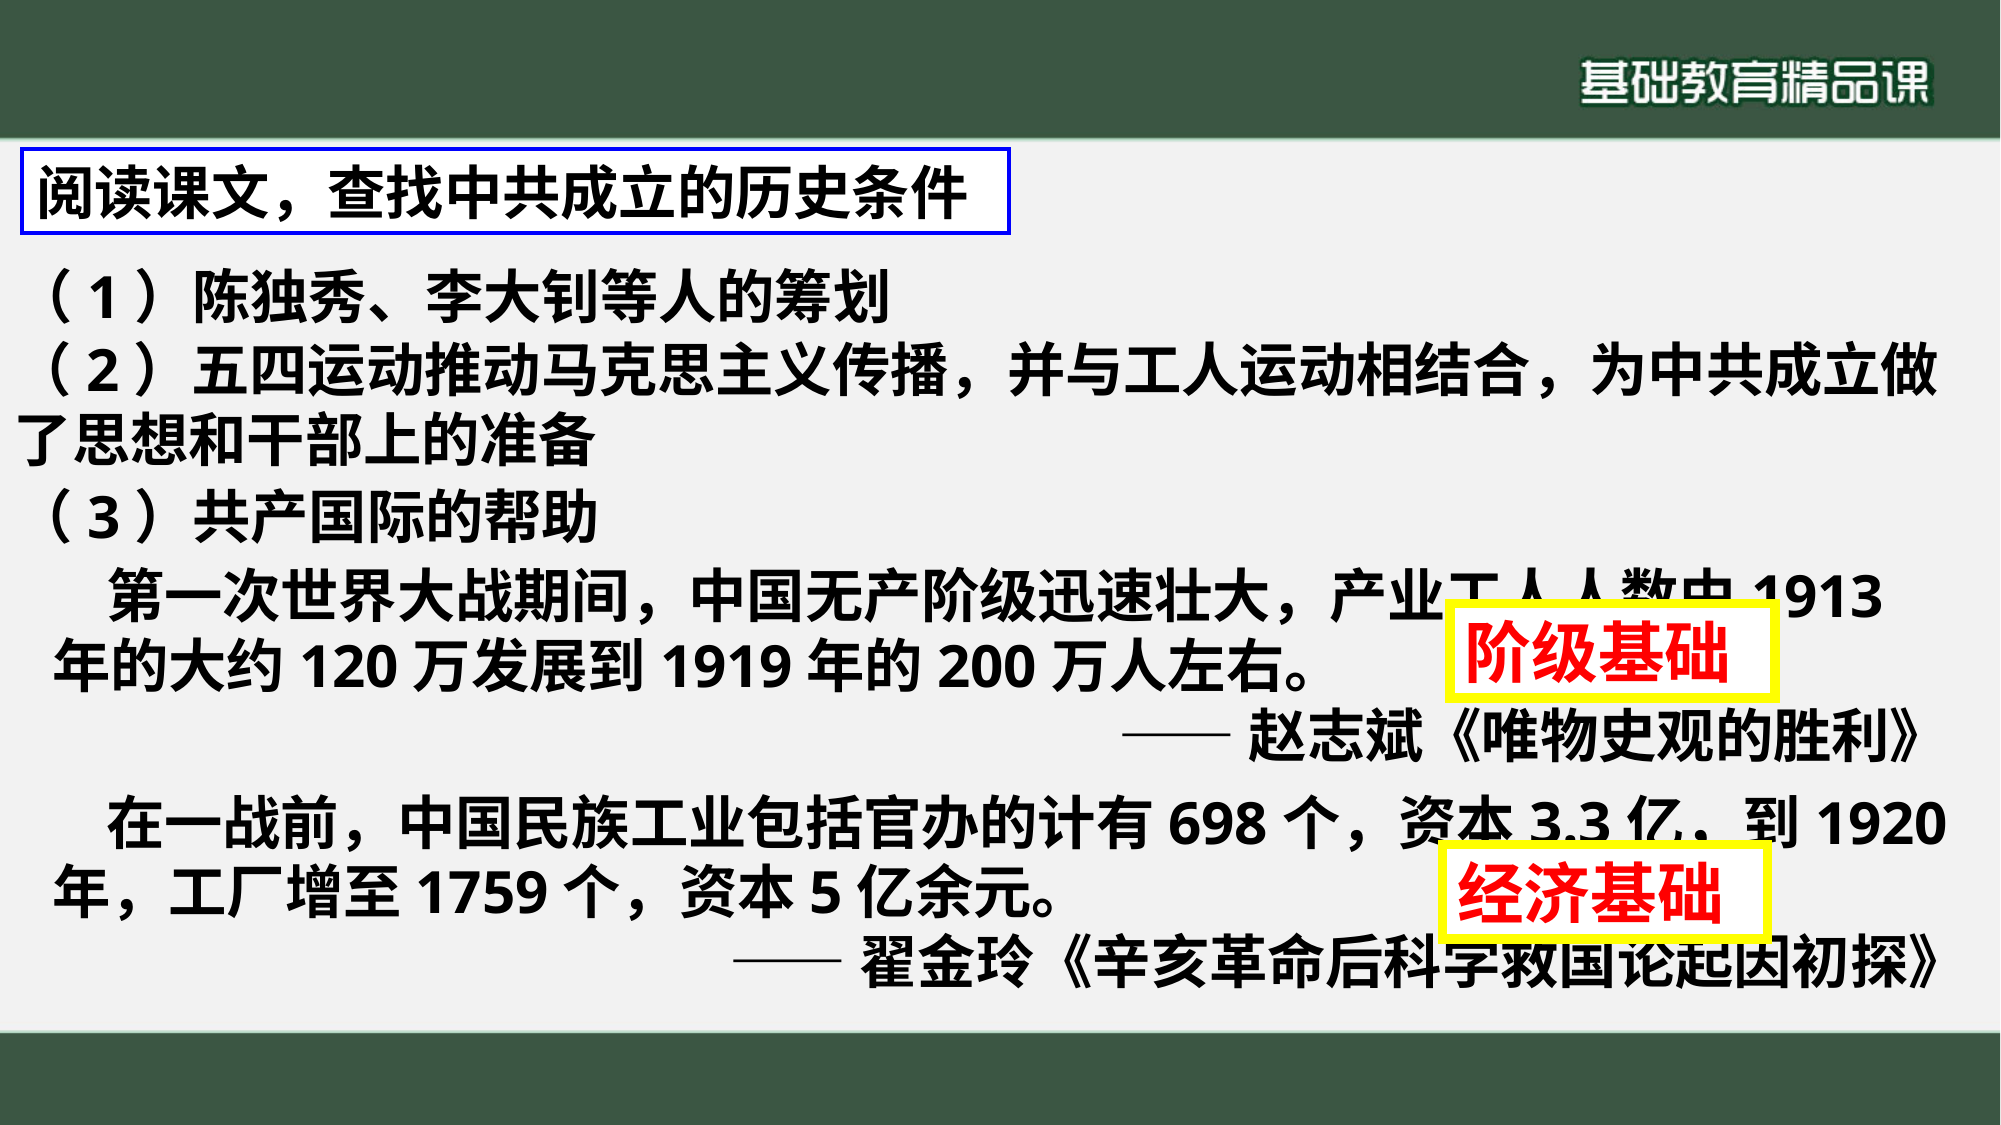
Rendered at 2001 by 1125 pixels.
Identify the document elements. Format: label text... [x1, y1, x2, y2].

text_box 经济基础 [1442, 844, 1768, 939]
text_box （2）五四运动推动马克思主义传播，并与工人运动相结合，为中共成立做了思想和干部上的准备 [0, 325, 1987, 550]
text_box 阅读课文，查找中共成立的历史条件 [21, 148, 1010, 234]
text_box 阶级基础 [1449, 603, 1775, 699]
text_box （3）共产国际的帮助 [0, 472, 650, 558]
text_box 第一次世界大战期间，中国无产阶级迅速壮大，产业工人人数由1913年的大约120万发展到1919年的200万人左右。 ——赵志斌《唯物史观的胜利》 [37, 551, 1963, 777]
picture [0, 0, 2001, 1125]
text_box 在一战前，中国民族工业包括官办的计有698个，资本3.3亿，到1920年，工厂增至1759个，资本5亿余元。 ——翟金玲《辛亥革命后科学救国论起因初探》 [37, 778, 1982, 1003]
text_box （1）陈独秀、李大钊等人的筹划 [0, 252, 950, 325]
